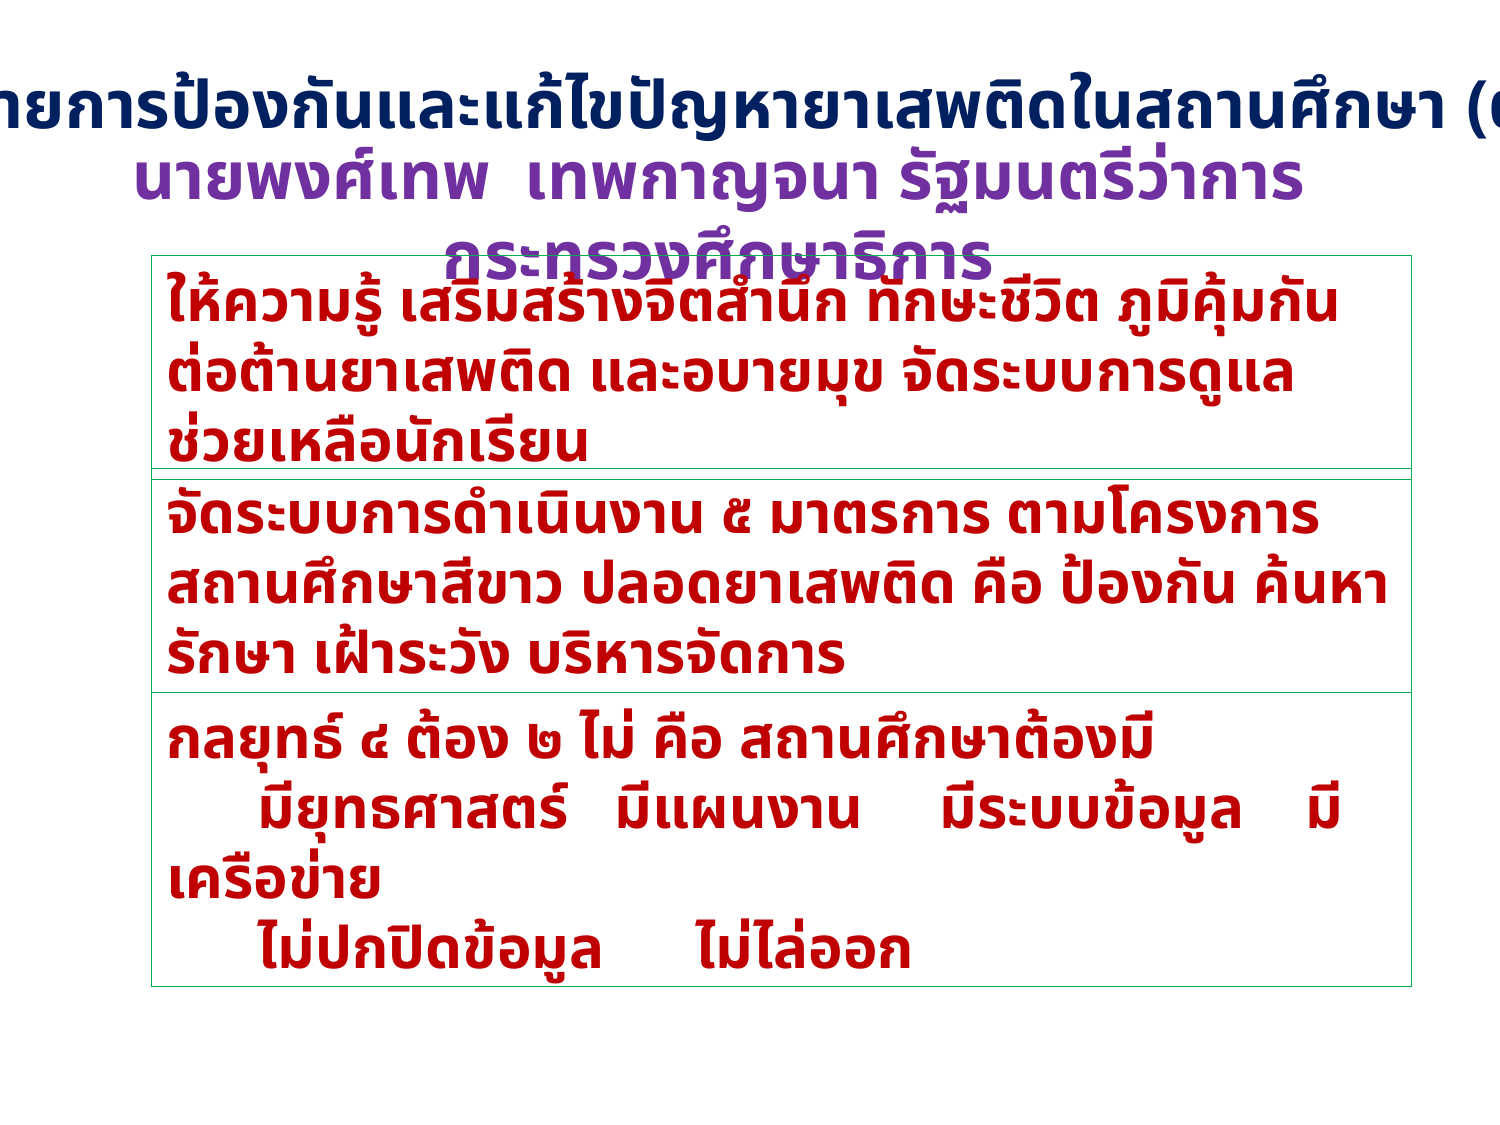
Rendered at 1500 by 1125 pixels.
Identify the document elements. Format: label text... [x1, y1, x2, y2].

text_box นโยบายการป้องกันและแก้ไขปัญหายาเสพติดในสถานศึกษา (ต่อ 2) [0, 54, 1500, 150]
text_box กลยุทธ์ ๔ ต้อง ๒ ไม่ คือ สถานศึกษาต้องมี มียุทธศาสตร์ มีแผนงาน มีระบบข้อมูล มีเครือข่าย ไม่ปกปิดข้อมูล ไม่ไล่ออก [151, 692, 1412, 987]
text_box ให้ความรู้ เสริมสร้างจิตสำนึก ทักษะชีวิต ภูมิคุ้มกันต่อต้านยาเสพติด และอบายมุข จัดระบบการดูแลช่วยเหลือนักเรียน [151, 255, 1412, 468]
text_box นายพงศ์เทพ เทพกาญจนา รัฐมนตรีว่าการกระทรวงศึกษาธิการ [63, 125, 1375, 300]
text_box จัดระบบการดำเนินงาน ๕ มาตรการ ตามโครงการสถานศึกษาสีขาว ปลอดยาเสพติด คือ ป้องกัน ค้นหา รักษา เฝ้าระวัง บริหารจัดการ [151, 468, 1412, 692]
